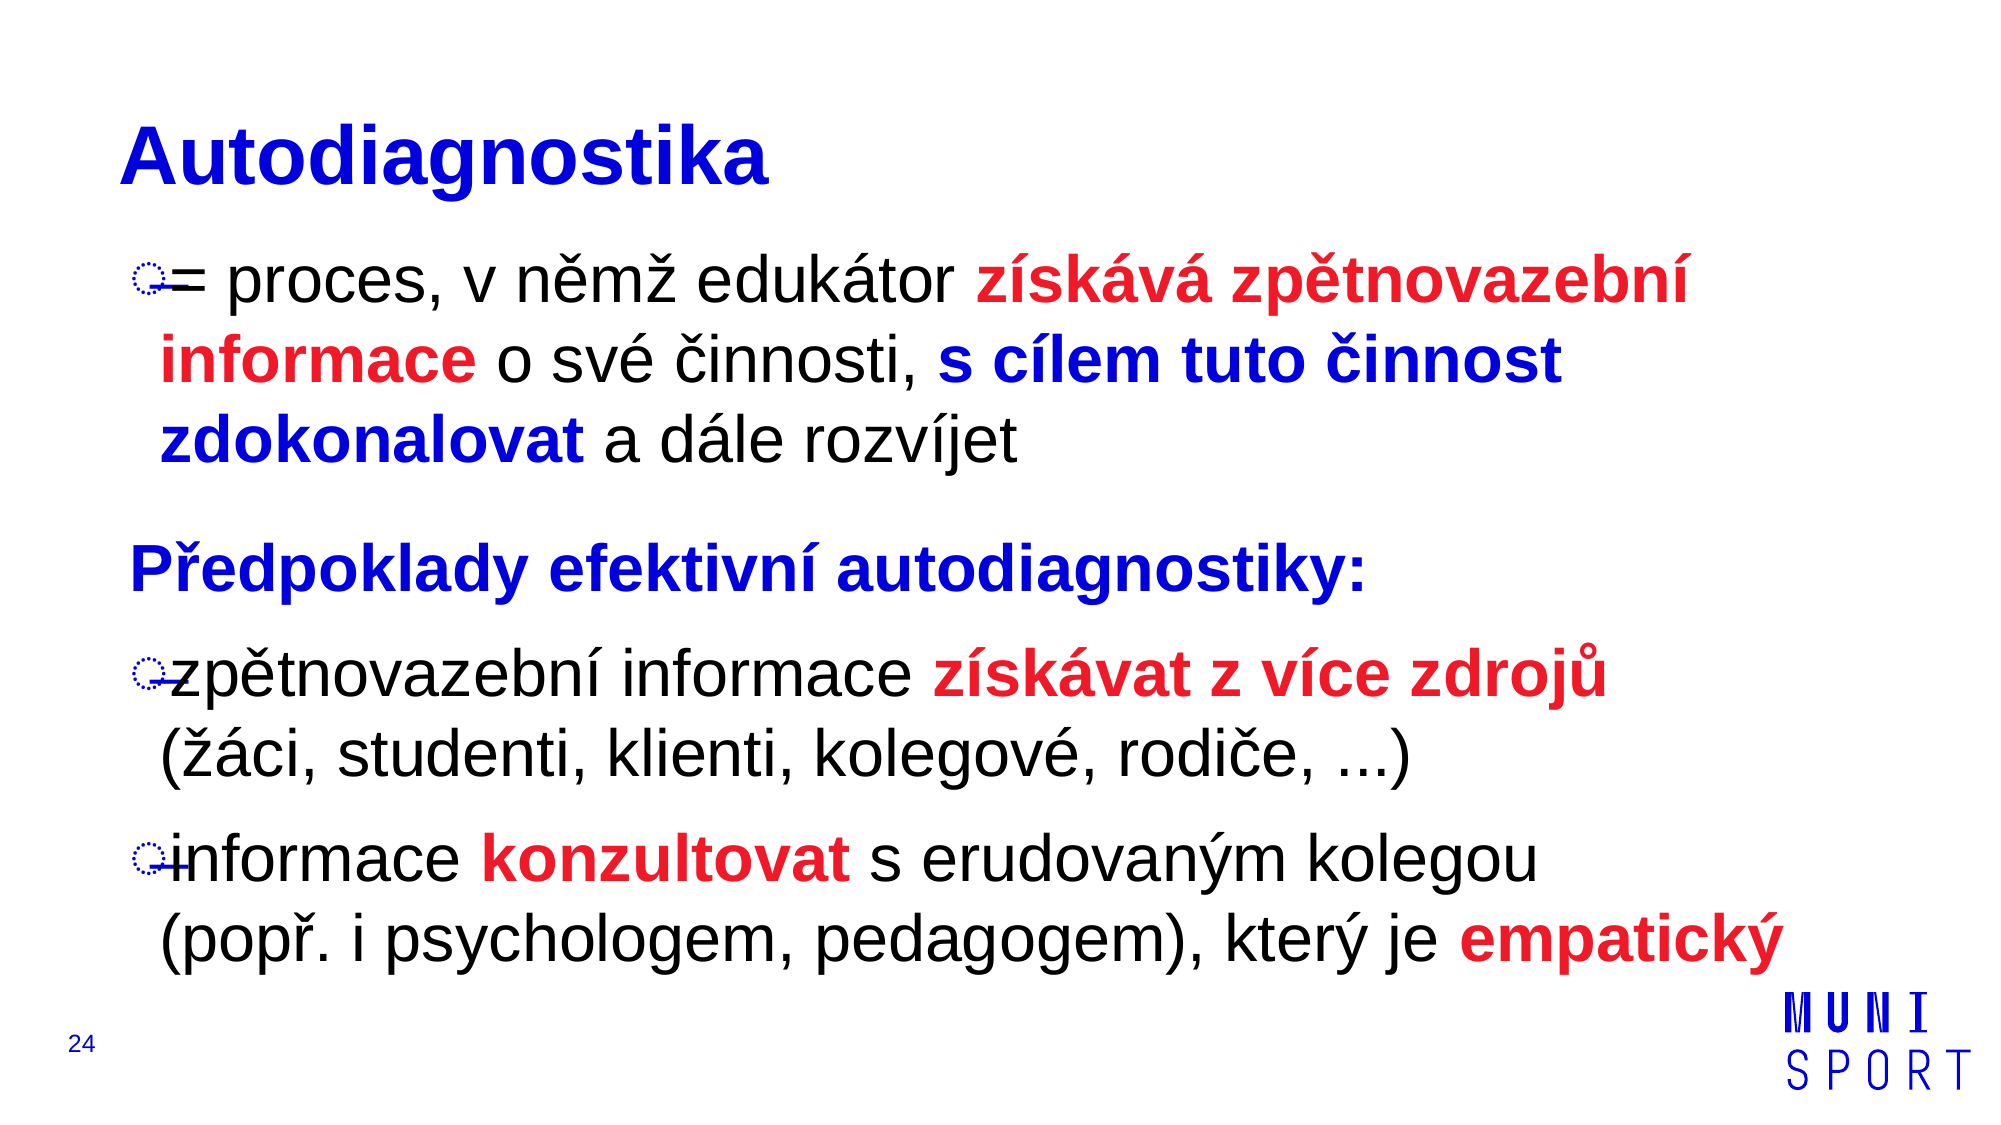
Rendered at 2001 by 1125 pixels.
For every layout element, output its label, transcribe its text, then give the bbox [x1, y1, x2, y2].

title Autodiagnostika [118, 118, 1883, 193]
list = proces, v němž edukátor získává zpětnovazební informace o své činnosti, s cílem tuto činnost zdokonalovat a dále rozvíjet Předpoklady efektivní autodiagnostiky: zpětnovazební informace získávat z více zdrojů (žáci, studenti, klienti, kolegové, rodiče, ...) informace konzultovat s erudovaným kolegou (popř. i psychologem, pedagogem), který je empatický [118, 235, 1883, 1007]
slide_number 24 [67, 1021, 110, 1063]
